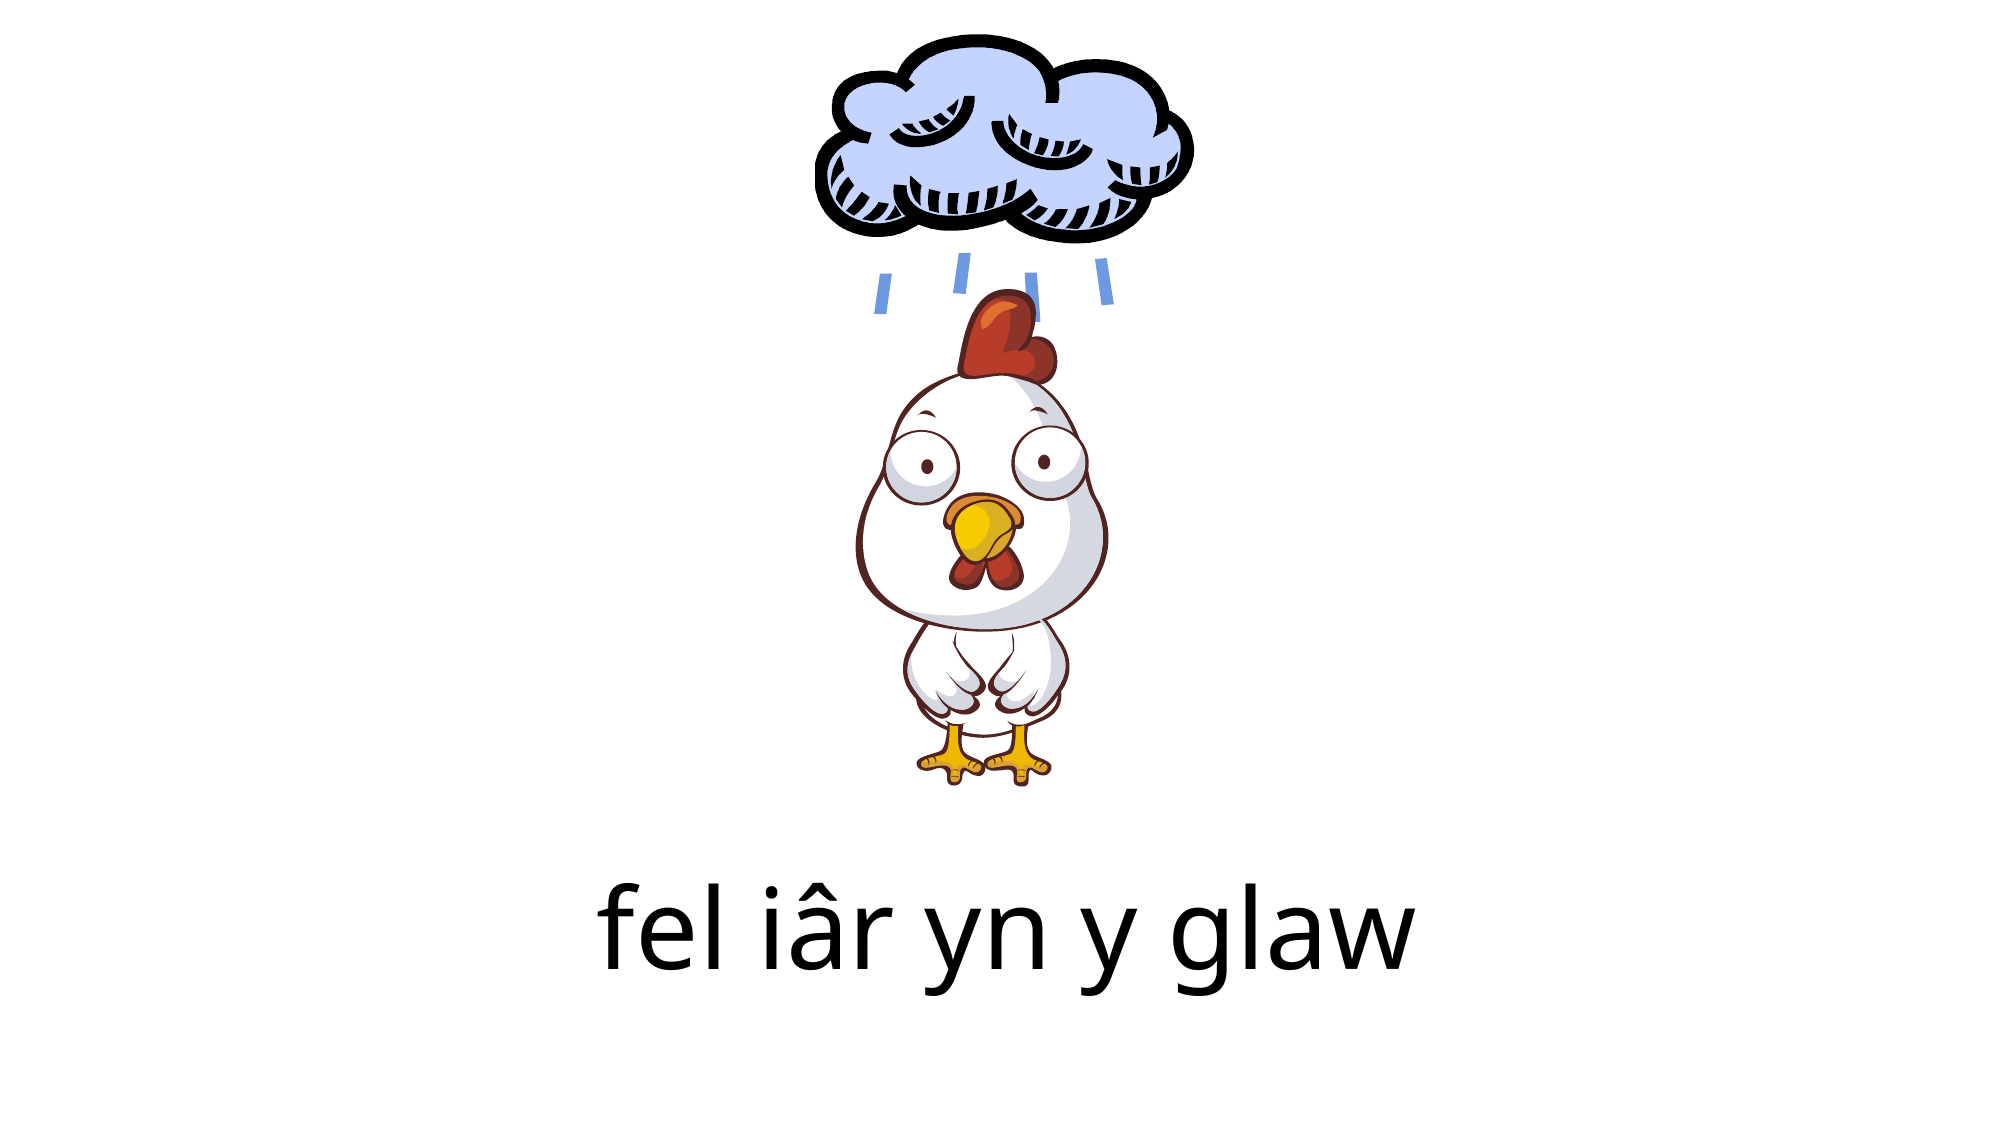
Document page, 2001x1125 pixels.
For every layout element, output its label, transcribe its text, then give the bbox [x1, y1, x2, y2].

text_box fel iâr yn y glaw [581, 850, 1433, 1001]
picture [815, 28, 1200, 787]
